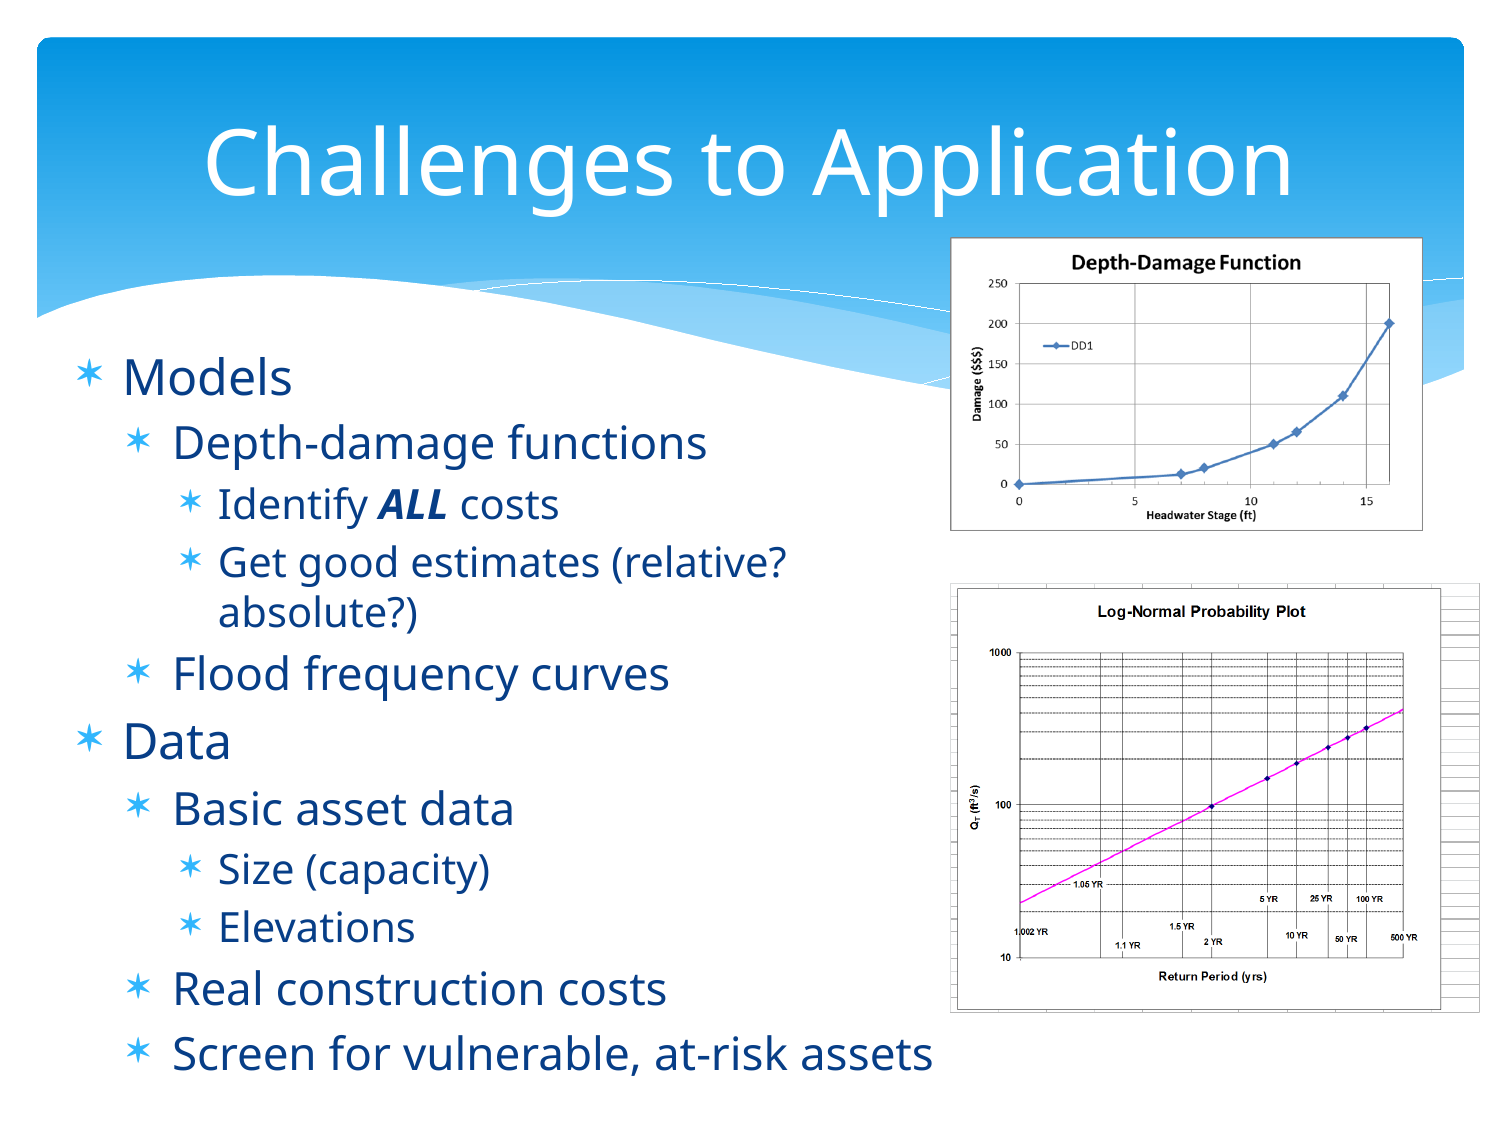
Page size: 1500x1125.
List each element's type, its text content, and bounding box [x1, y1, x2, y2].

picture [949, 237, 1423, 532]
list Models Depth-damage functions Identify ALL costs Get good estimates (relative? absolute?) Flood frequency curves Data Basic asset data Size (capacity) Elevations Real construction costs Screen for vulnerable, at-risk assets [62, 337, 1007, 1088]
picture [949, 583, 1480, 1013]
title Challenges to Application [75, 55, 1425, 261]
